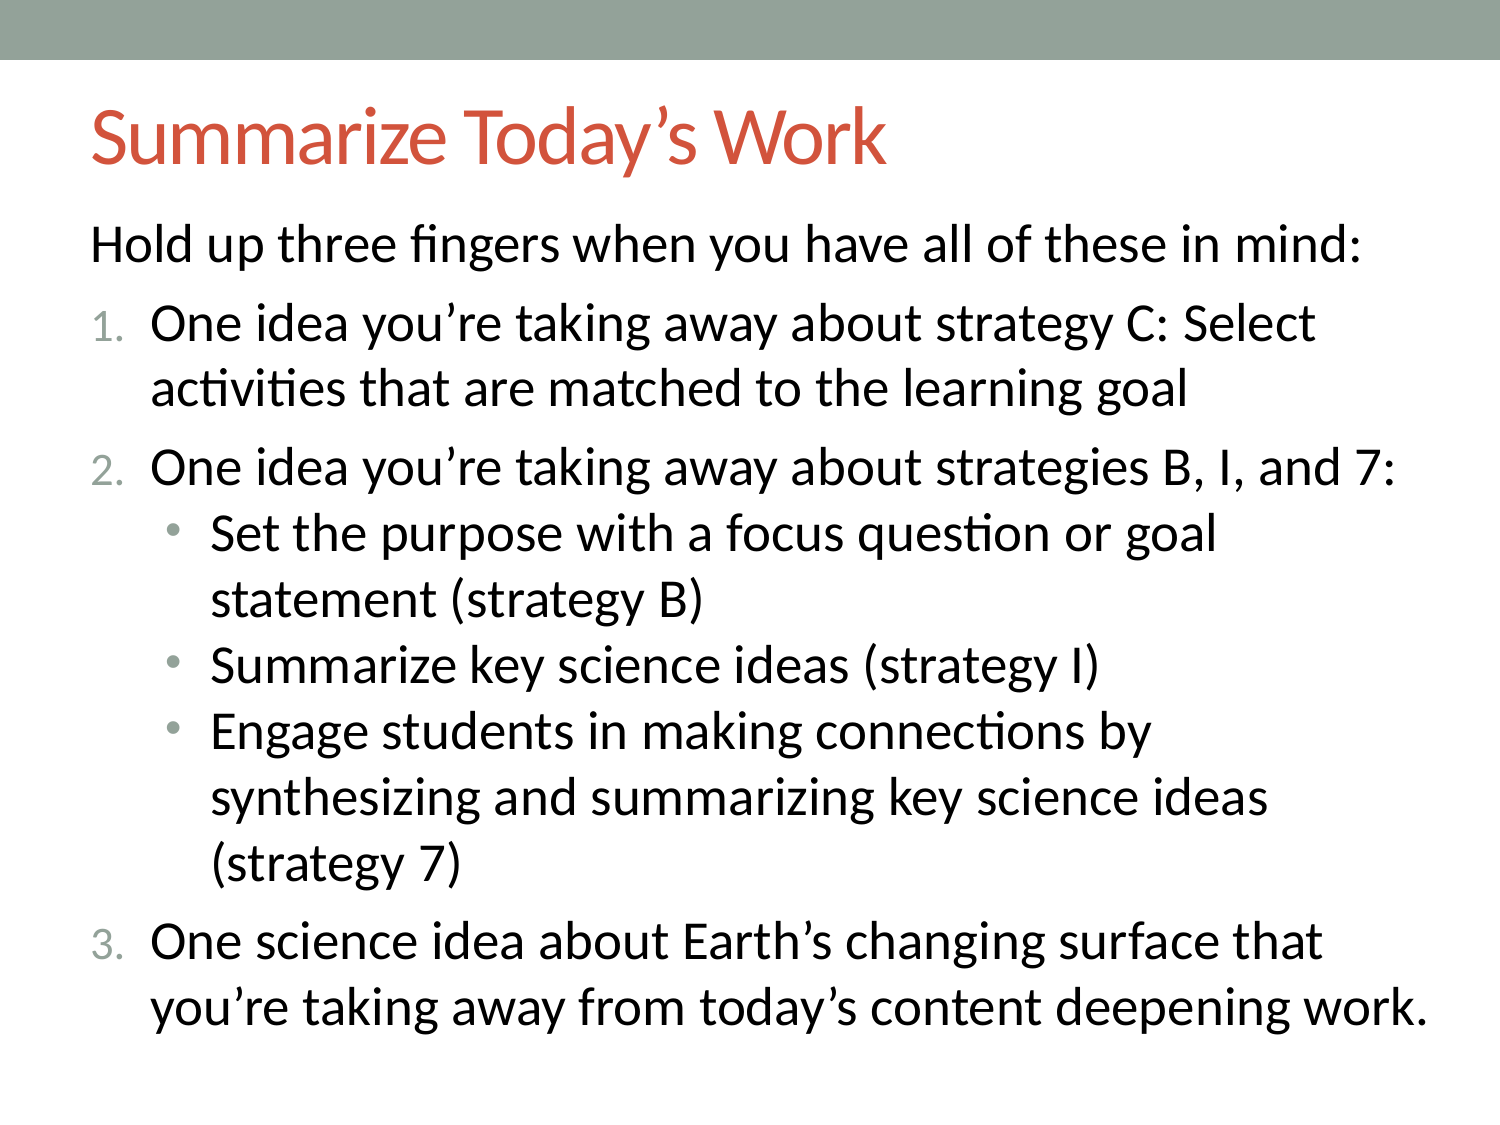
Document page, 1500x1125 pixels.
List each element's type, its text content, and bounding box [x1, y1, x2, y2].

title Summarize Today’s Work [75, 50, 1425, 200]
list Hold up three fingers when you have all of these in mind: One idea you’re taking away about strategy C: Select activities that are matched to the learning goal One idea you’re taking away about strategies B, I, and 7: Set the purpose with a focus question or goal statement (strategy B) Summarize key science ideas (strategy I) Engage students in making connections by synthesizing and summarizing key science ideas (strategy 7) One science idea about Earth’s changing surface that you’re taking away from today’s content deepening work. [75, 200, 1450, 1063]
